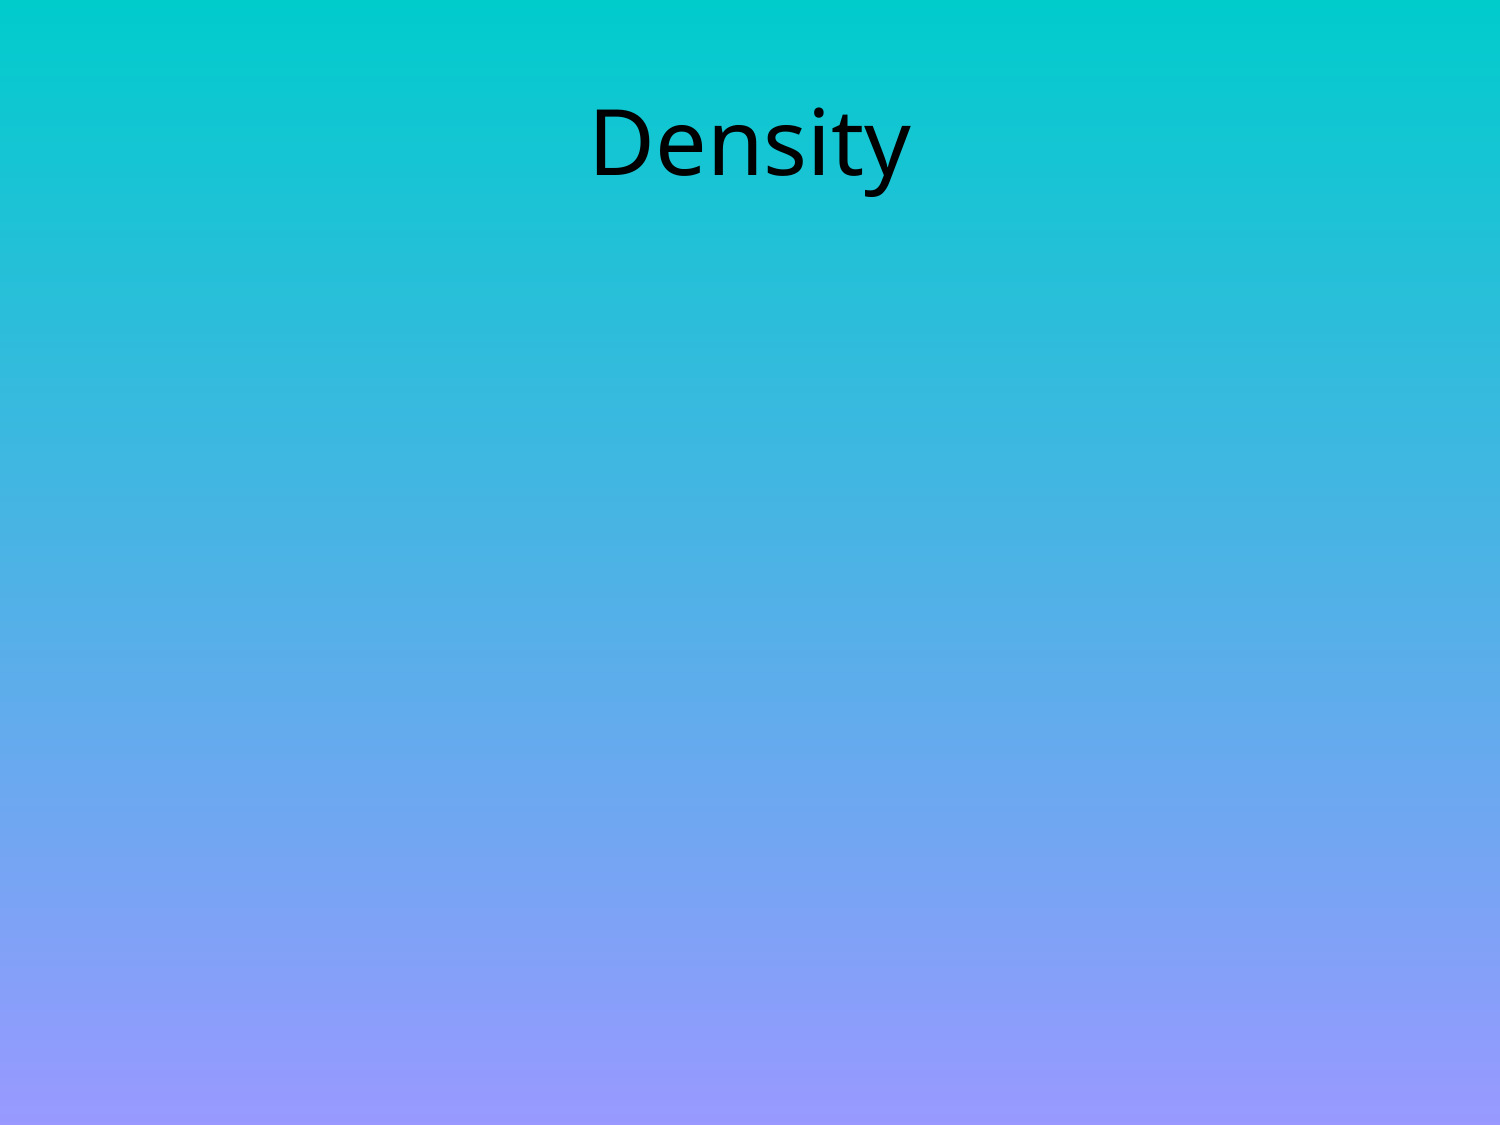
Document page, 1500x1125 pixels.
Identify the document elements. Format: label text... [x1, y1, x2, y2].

title Density [75, 45, 1425, 233]
